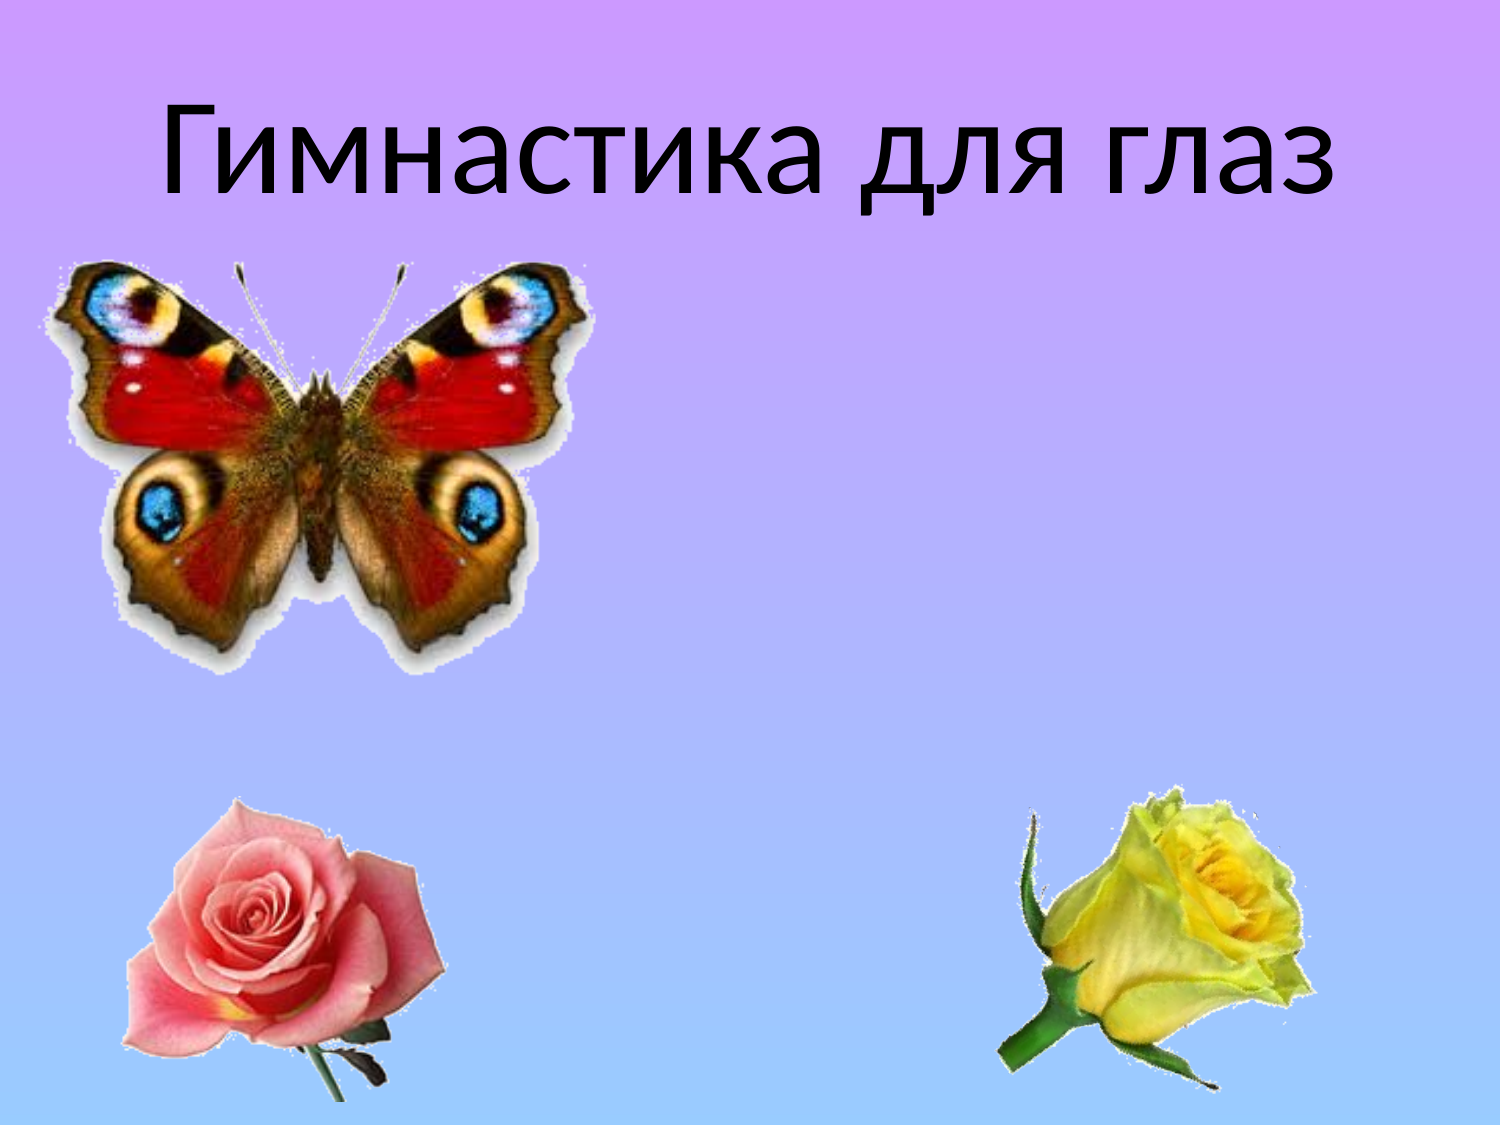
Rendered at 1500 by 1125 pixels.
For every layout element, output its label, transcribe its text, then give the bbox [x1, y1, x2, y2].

picture [58, 796, 516, 1102]
picture [890, 703, 1380, 1125]
picture [20, 225, 622, 692]
title Гимнастика для глаз [75, 45, 1425, 233]
